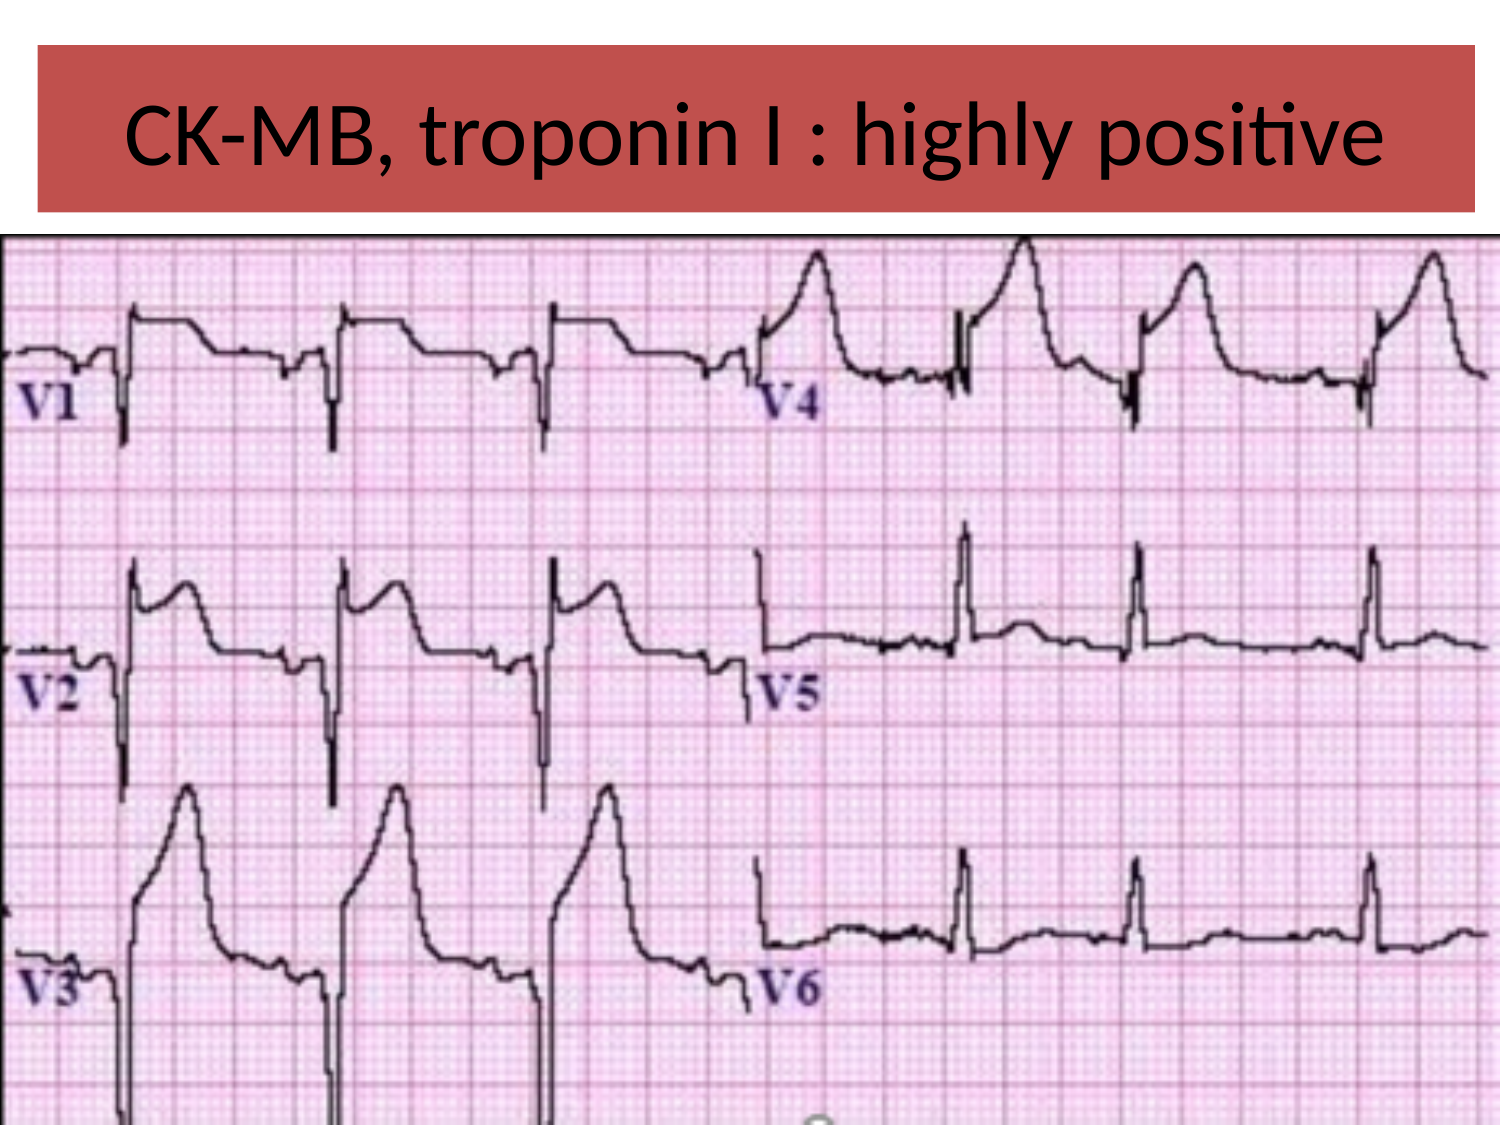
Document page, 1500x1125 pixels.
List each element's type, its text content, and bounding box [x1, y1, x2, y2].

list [0, 234, 1500, 1125]
title CK-MB, troponin I : highly positive [37, 45, 1475, 213]
